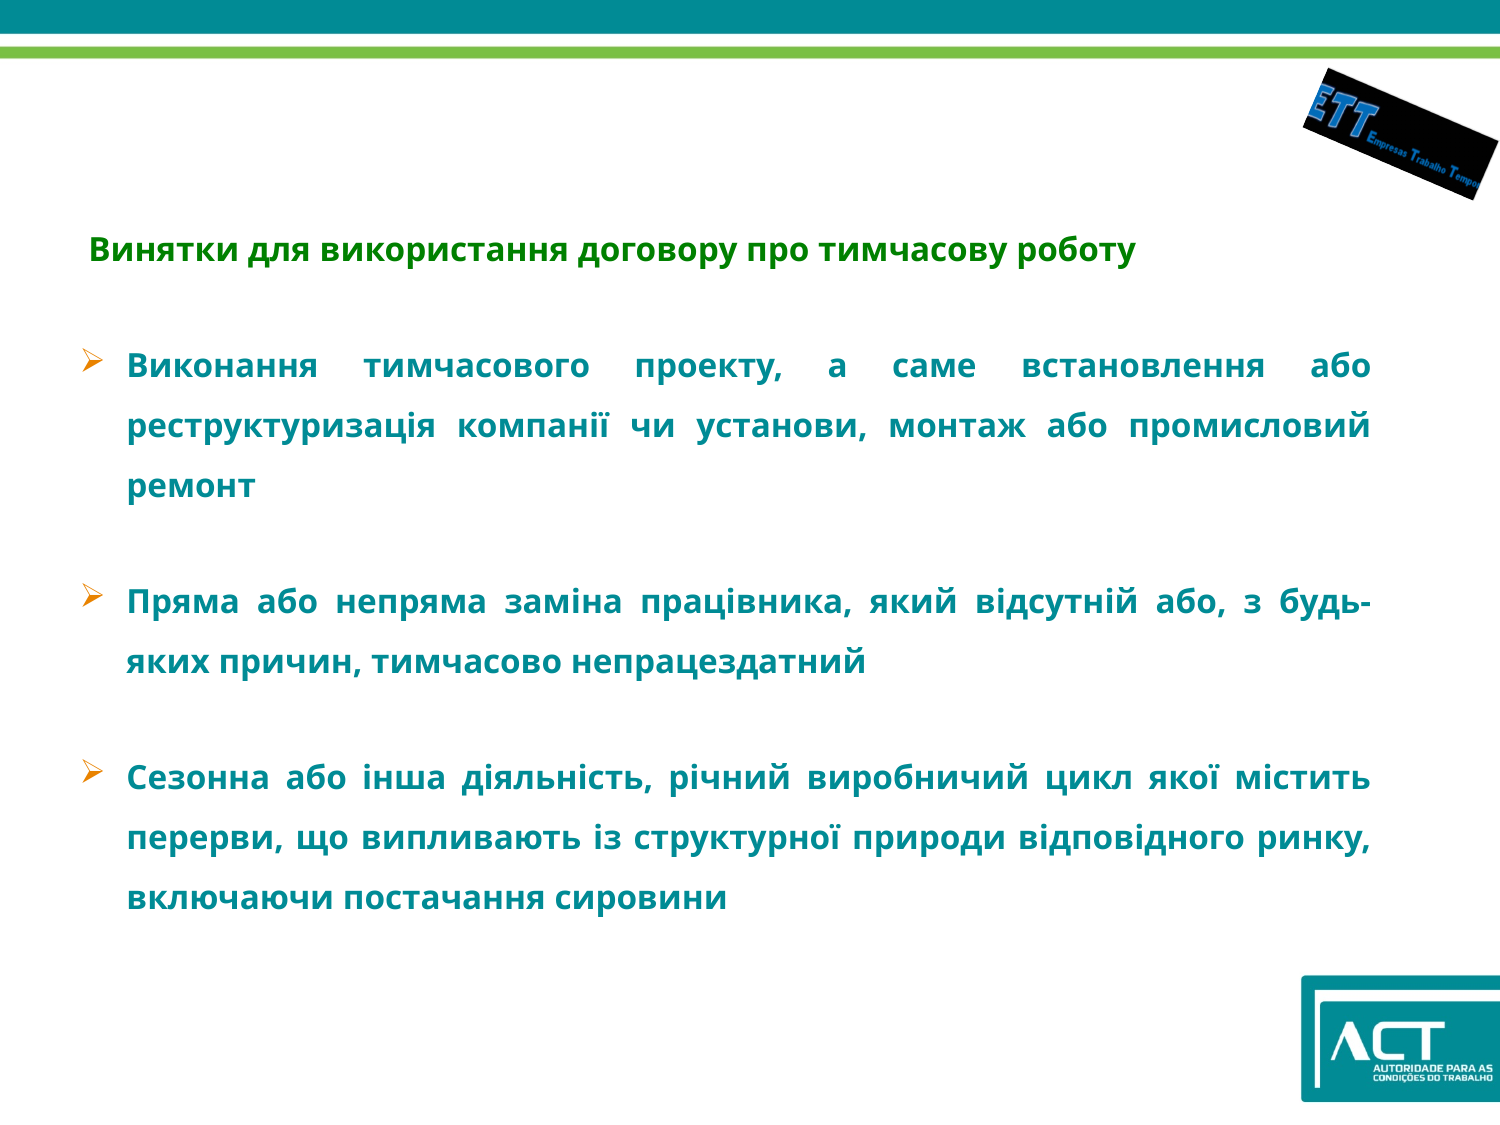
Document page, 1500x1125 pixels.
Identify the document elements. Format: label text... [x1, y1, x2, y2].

text_box Винятки для використання договору про тимчасову роботу Виконання тимчасового проекту, а саме встановлення або реструктуризація компанії чи установи, монтаж або промисловий ремонт Пряма або непряма заміна працівника, який відсутній або, з будь-яких причин, тимчасово непрацездатний Сезонна або інша діяльність, річний виробничий цикл якої містить перерви, що випливають із структурної природи відповідного ринку, включаючи постачання сировини [64, 200, 1388, 924]
picture [0, 0, 1500, 1125]
